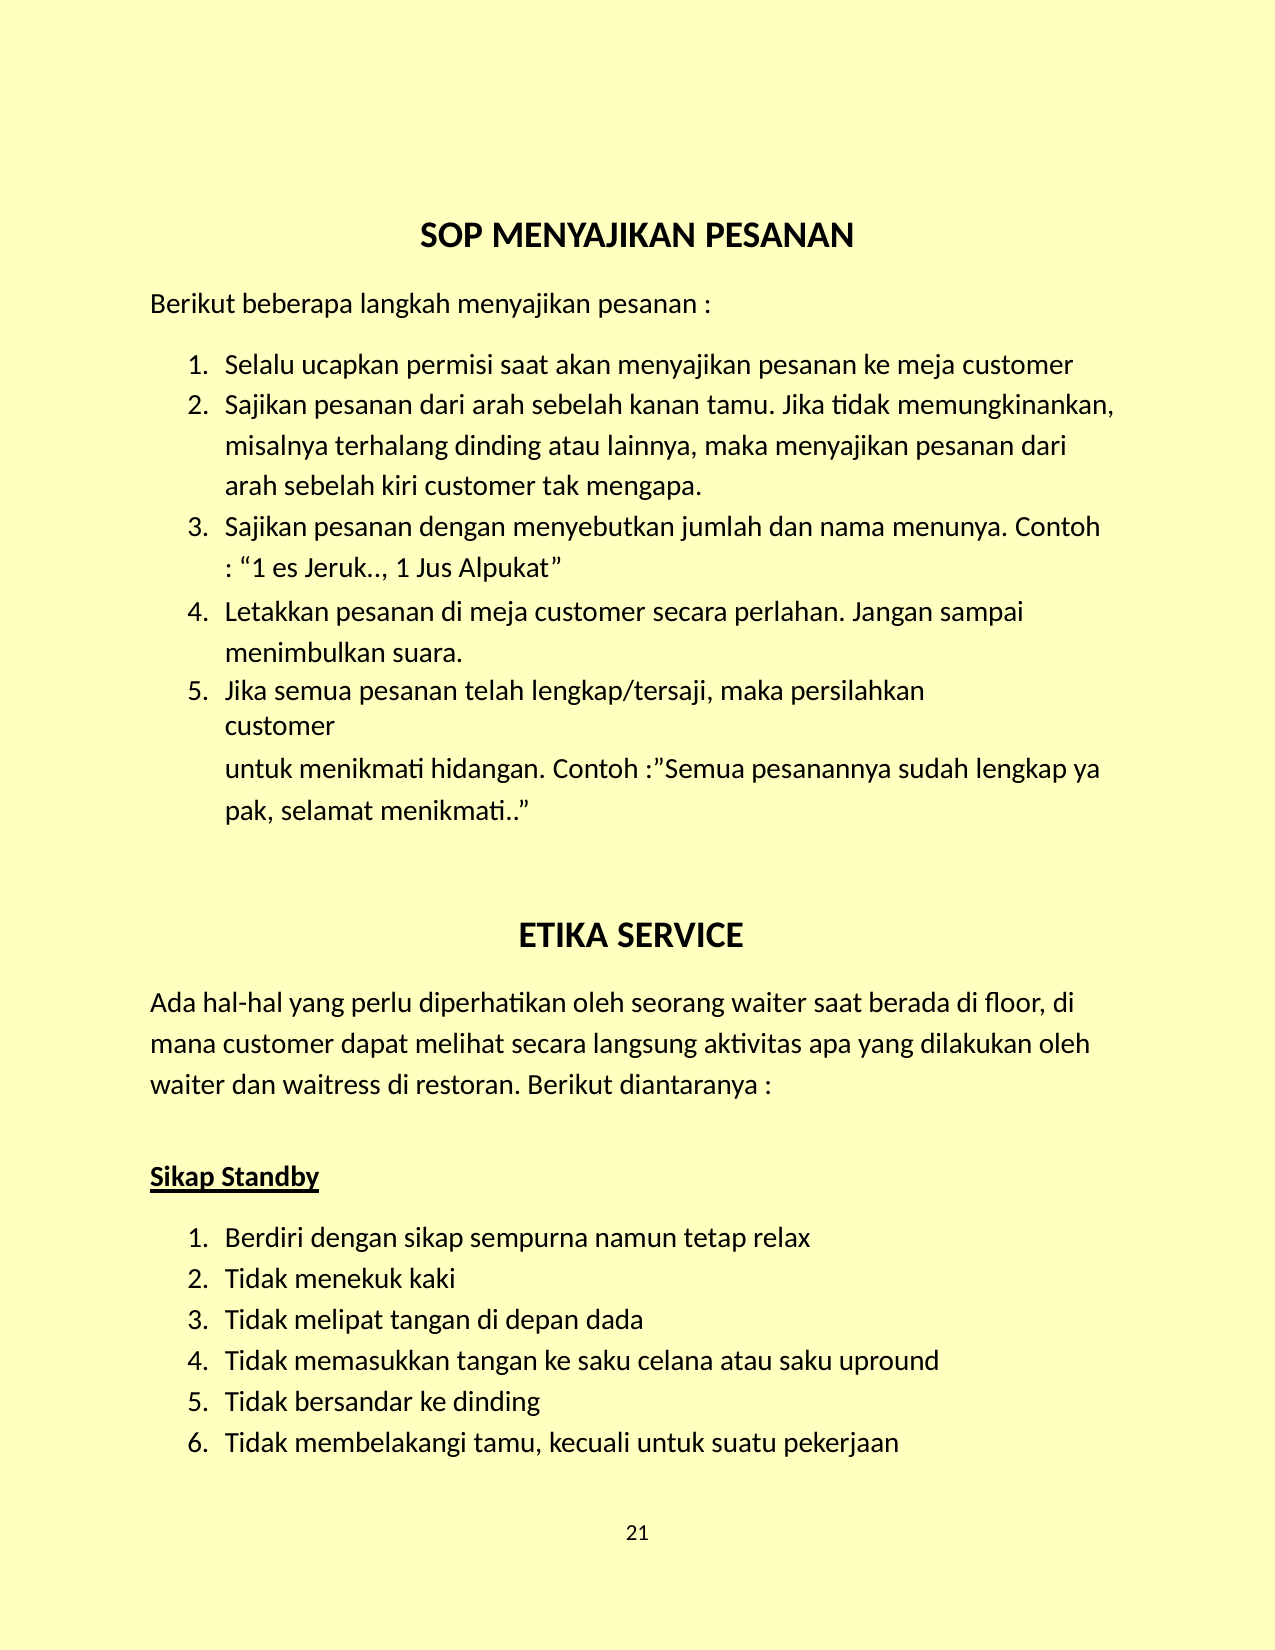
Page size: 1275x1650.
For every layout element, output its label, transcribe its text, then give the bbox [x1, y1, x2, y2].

slide_number 21 [619, 1521, 656, 1650]
text_box SOP MENYAJIKAN PESANAN Berikut beberapa langkah menyajikan pesanan : Selalu ucapkan permisi saat akan menyajikan pesanan ke meja customer Sajikan pesanan dari arah sebelah kanan tamu. Jika tidak memungkinankan, misalnya terhalang dinding atau lainnya, maka menyajikan pesanan dari arah sebelah kiri customer tak mengapa. Sajikan pesanan dengan menyebutkan jumlah dan nama menunya. Contoh : “1 es Jeruk.., 1 Jus Alpukat” Letakkan pesanan di meja customer secara perlahan. Jangan sampai menimbulkan suara. Jika semua pesanan telah lengkap/tersaji, maka persilahkan customer untuk menikmati hidangan. Contoh :”Semua pesanannya sudah lengkap ya pak, selamat menikmati..” ETIKA SERVICE Ada hal-hal yang perlu diperhatikan oleh seorang waiter saat berada di floor, di mana customer dapat melihat secara langsung aktivitas apa yang dilakukan oleh waiter dan waitress di restoran. Berikut diantaranya : [147, 207, 1125, 1101]
text_box Sikap Standby Berdiri dengan sikap sempurna namun tetap relax Tidak menekuk kaki Tidak melipat tangan di depan dada Tidak memasukkan tangan ke saku celana atau saku upround Tidak bersandar ke dinding Tidak membelakangi tamu, kecuali untuk suatu pekerjaan [147, 1155, 951, 1459]
